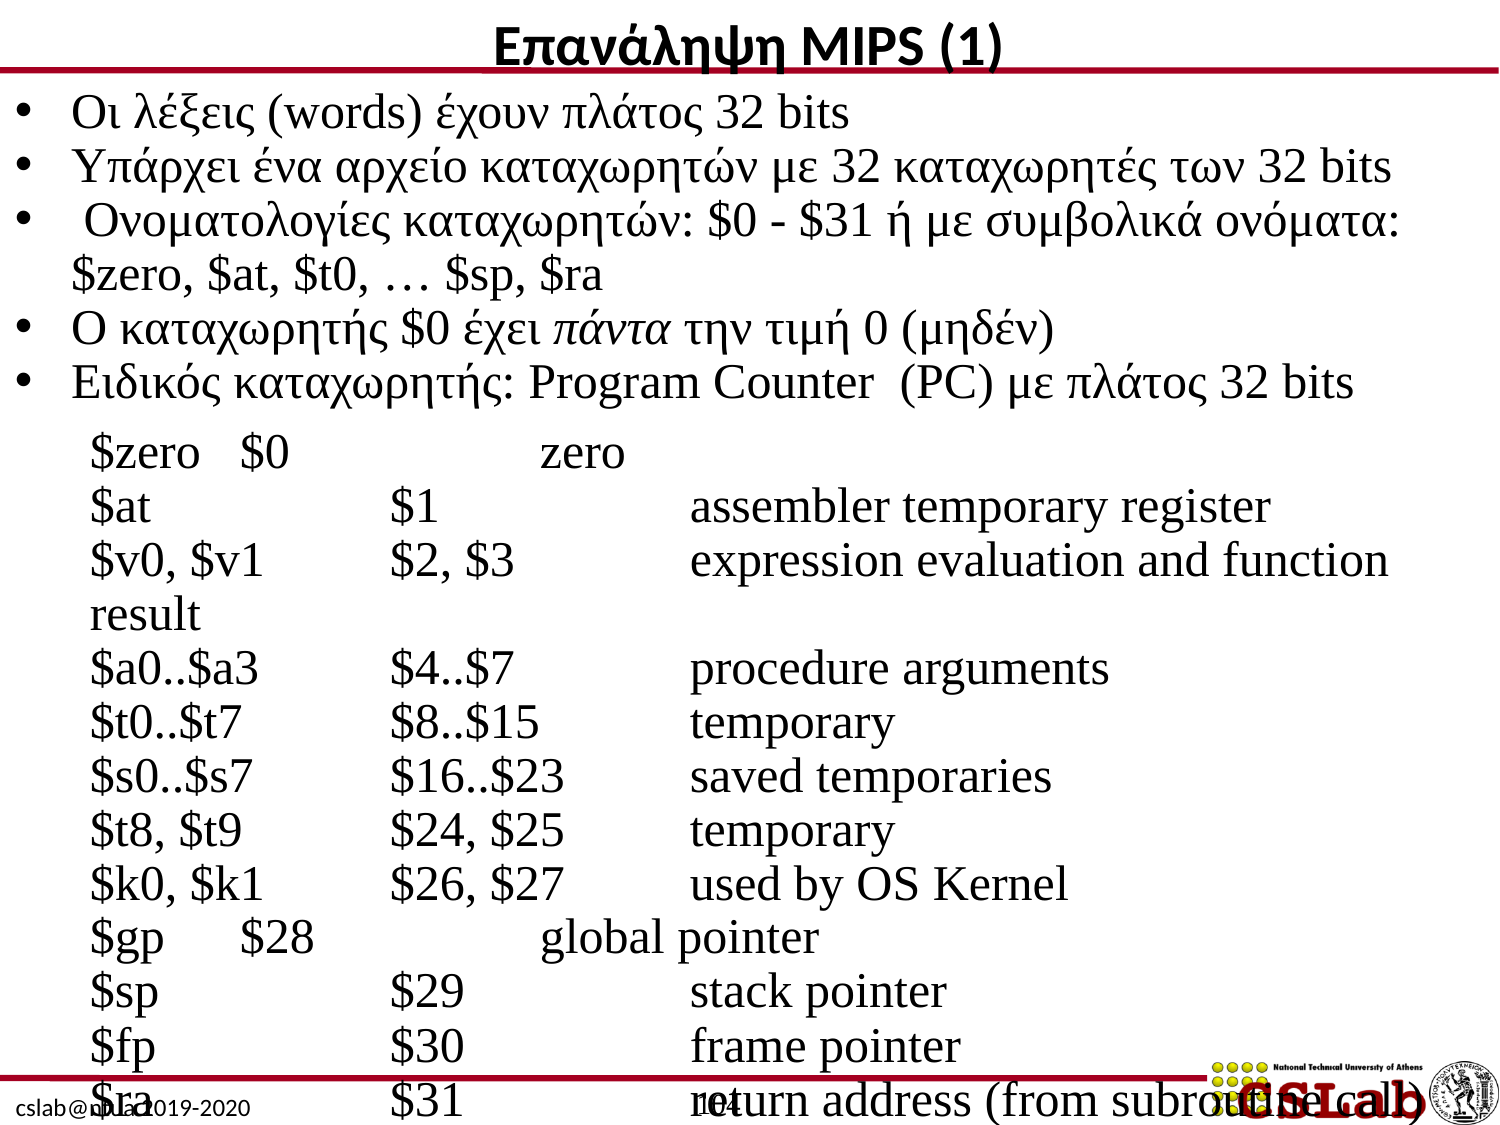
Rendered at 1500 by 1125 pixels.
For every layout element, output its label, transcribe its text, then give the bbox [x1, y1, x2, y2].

text_box Επανάληψη MIPS (1) [0, 0, 1499, 71]
text_box Οι λέξεις (words) έχουν πλάτος 32 bits Υπάρχει ένα αρχείο καταχωρητών με 32 καταχωρητές των 32 bits Ονοματολογίες καταχωρητών: $0 - $31 ή με συμβολικά ονόματα: $zero, $at, $t0, … $sp, $ra Ο καταχωρητής $0 έχει πάντα την τιμή 0 (μηδέν) Ειδικός καταχωρητής: Program Counter (PC) με πλάτος 32 bits $zero $0 zero $at $1 assembler temporary register $v0, $v1 $2, $3 expression evaluation and function result $a0..$a3 $4..$7 procedure arguments $t0..$t7 $8..$15 temporary $s0..$s7 $16..$23 saved temporaries $t8, $t9 $24, $25 temporary $k0, $k1 $26, $27 used by OS Kernel $gp $28 global pointer $sp $29 stack pointer $fp $30 frame pointer $ra $31 return address (from subroutine call) [0, 78, 1500, 1125]
